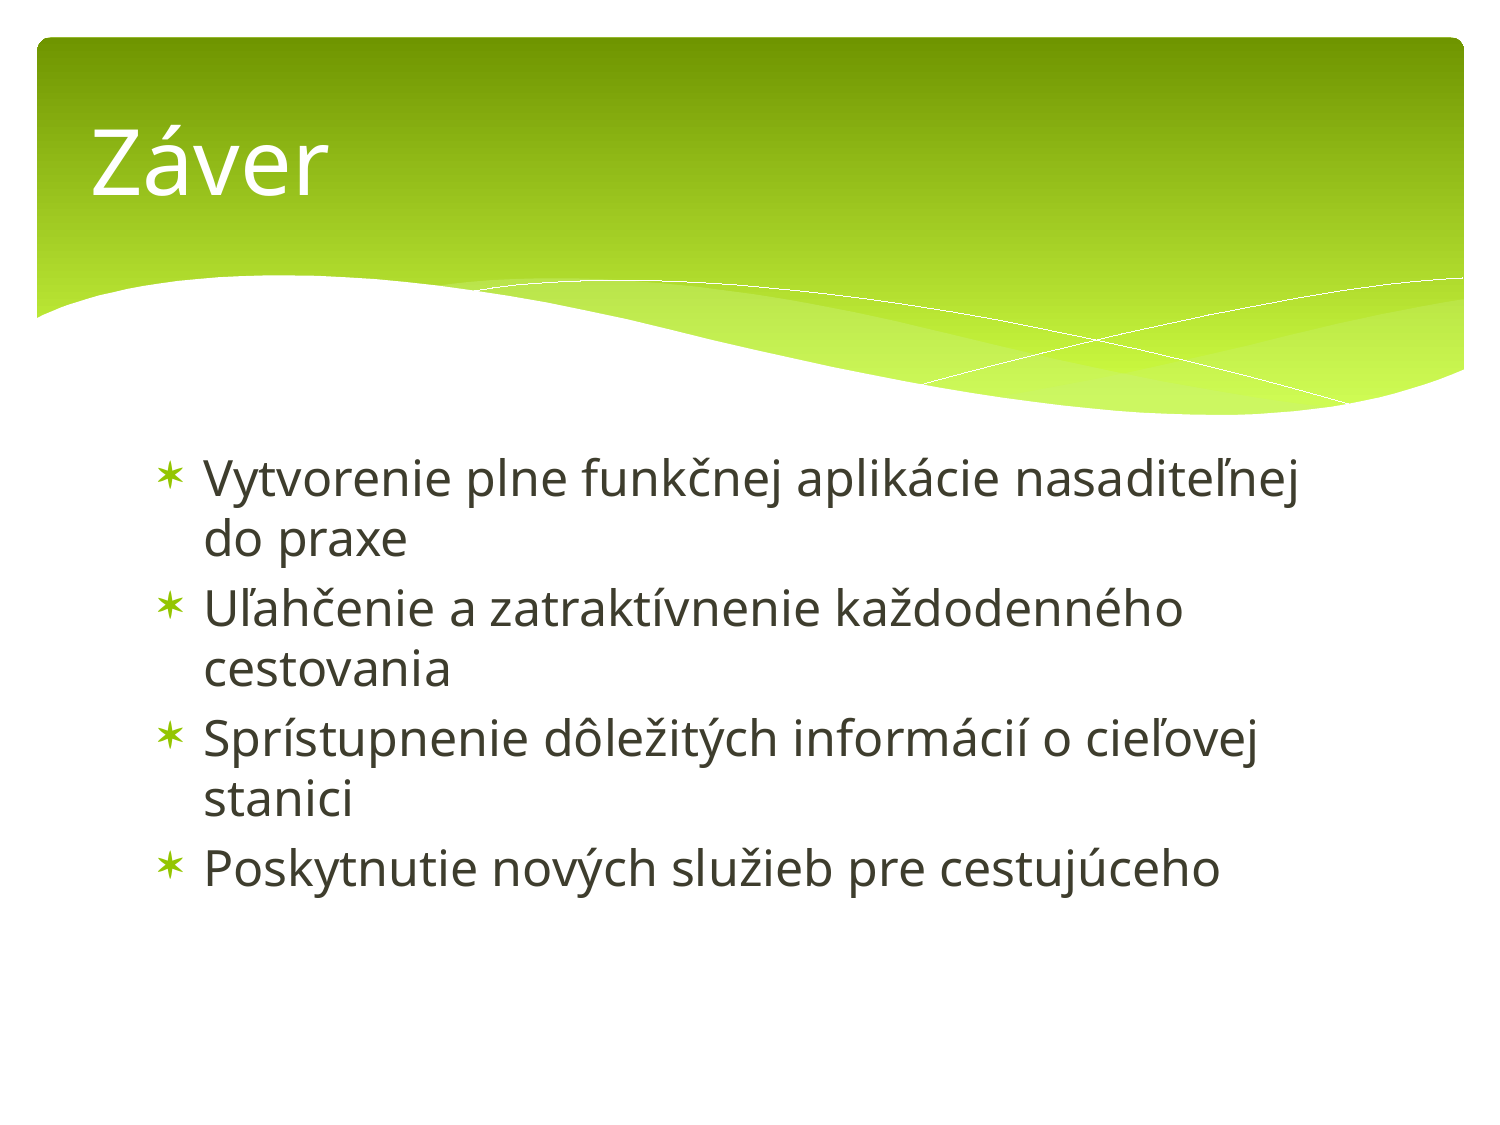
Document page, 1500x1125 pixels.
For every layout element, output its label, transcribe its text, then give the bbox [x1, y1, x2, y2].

list Vytvorenie plne funkčnej aplikácie nasaditeľnej do praxe Uľahčenie a zatraktívnenie každodenného cestovania Sprístupnenie dôležitých informácií o cieľovej stanici Poskytnutie nových služieb pre cestujúceho [143, 438, 1359, 1005]
title Záver [75, 55, 1425, 261]
